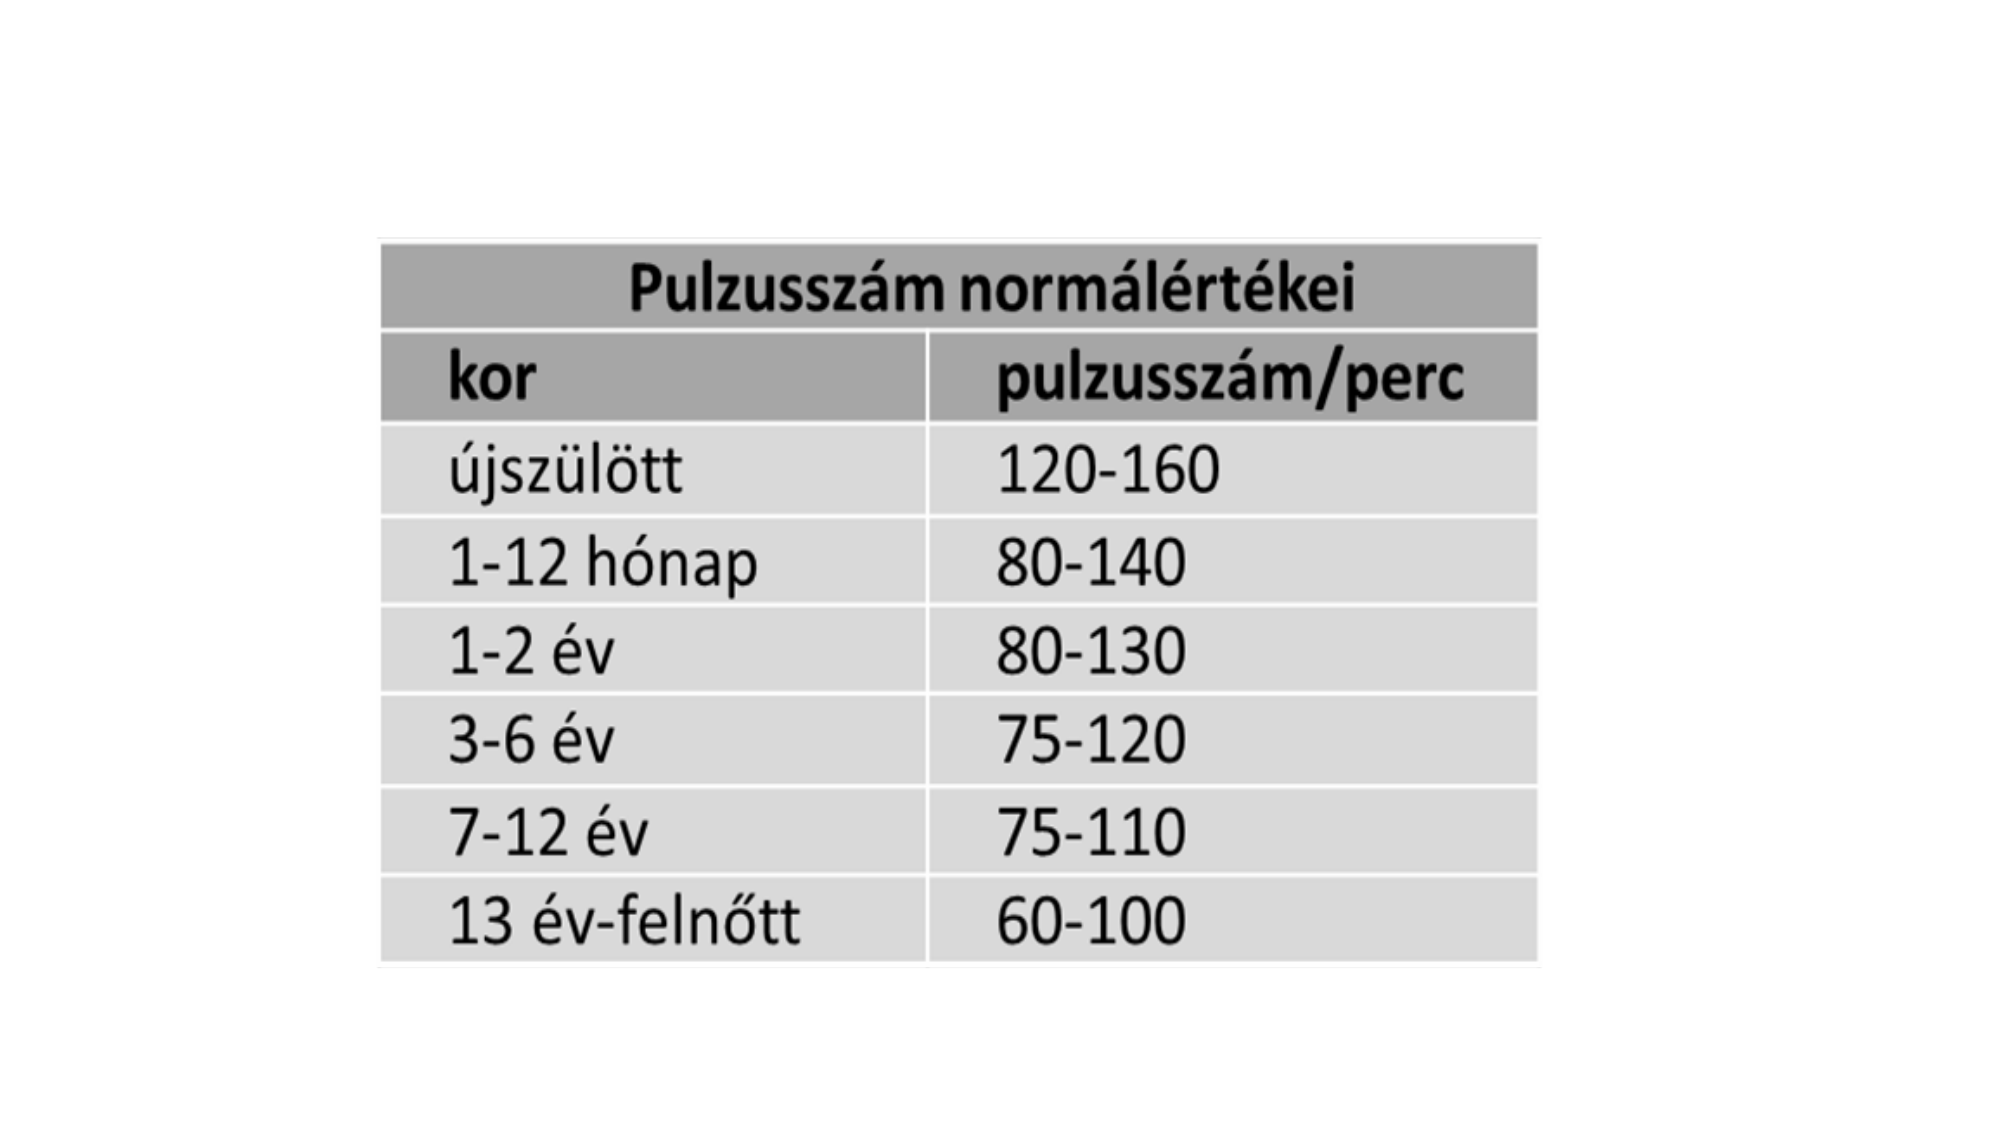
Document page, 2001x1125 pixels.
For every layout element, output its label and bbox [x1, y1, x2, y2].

list [376, 216, 1544, 1009]
